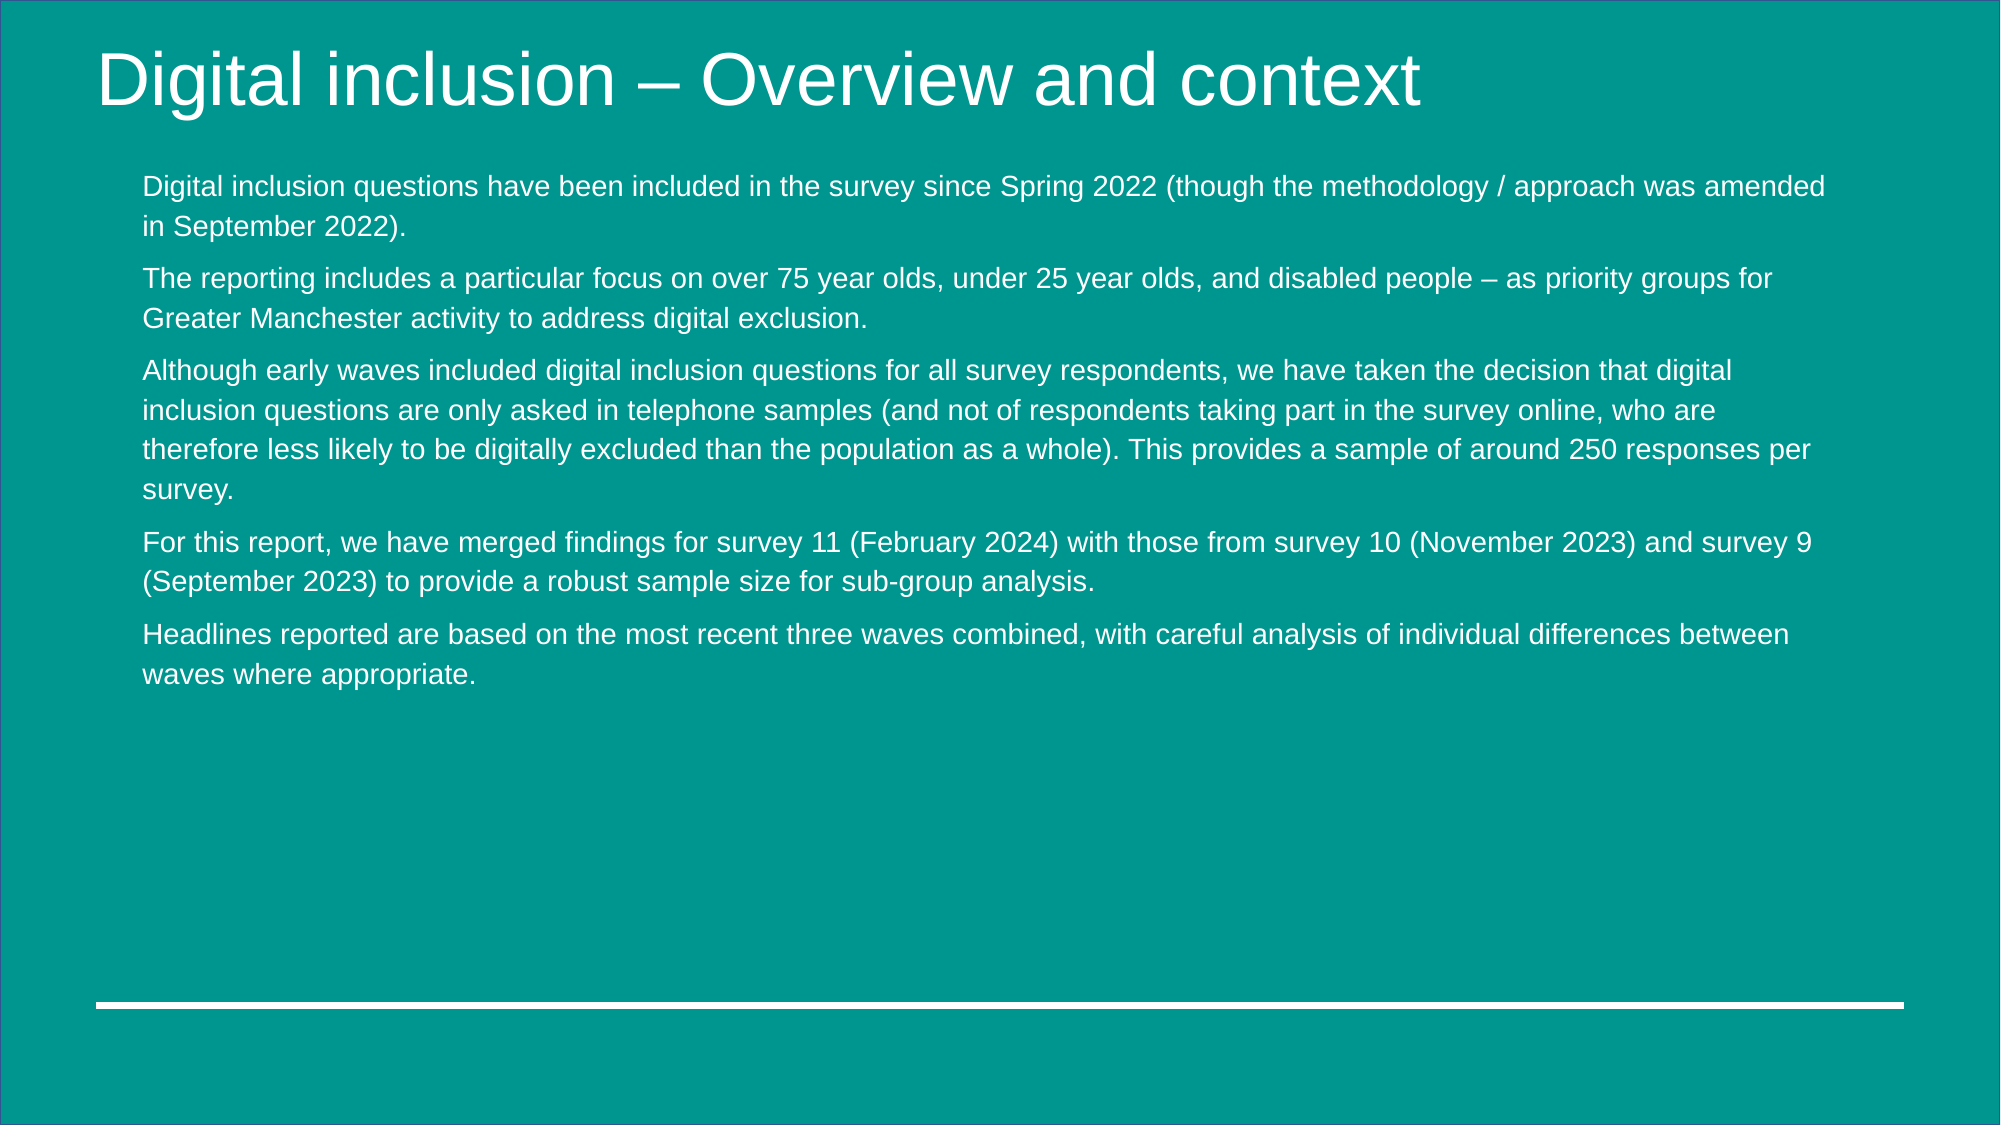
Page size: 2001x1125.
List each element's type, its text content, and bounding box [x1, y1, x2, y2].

title Digital inclusion – Overview and context [96, 40, 1822, 155]
text_box Digital inclusion questions have been included in the survey since Spring 2022 (though the methodology / approach was amended in September 2022). The reporting includes a particular focus on over 75 year olds, under 25 year olds, and disabled people – as priority groups for Greater Manchester activity to address digital exclusion. Although early waves included digital inclusion questions for all survey respondents, we have taken the decision that digital inclusion questions are only asked in telephone samples (and not of respondents taking part in the survey online, who are therefore less likely to be digitally excluded than the population as a whole). This provides a sample of around 250 responses per survey. For this report, we have merged findings for survey 11 (February 2024) with those from survey 10 (November 2023) and survey 9 (September 2023) to provide a robust sample size for sub-group analysis. Headlines reported are based on the most recent three waves combined, with careful analysis of individual differences between waves where appropriate. [127, 154, 1853, 804]
